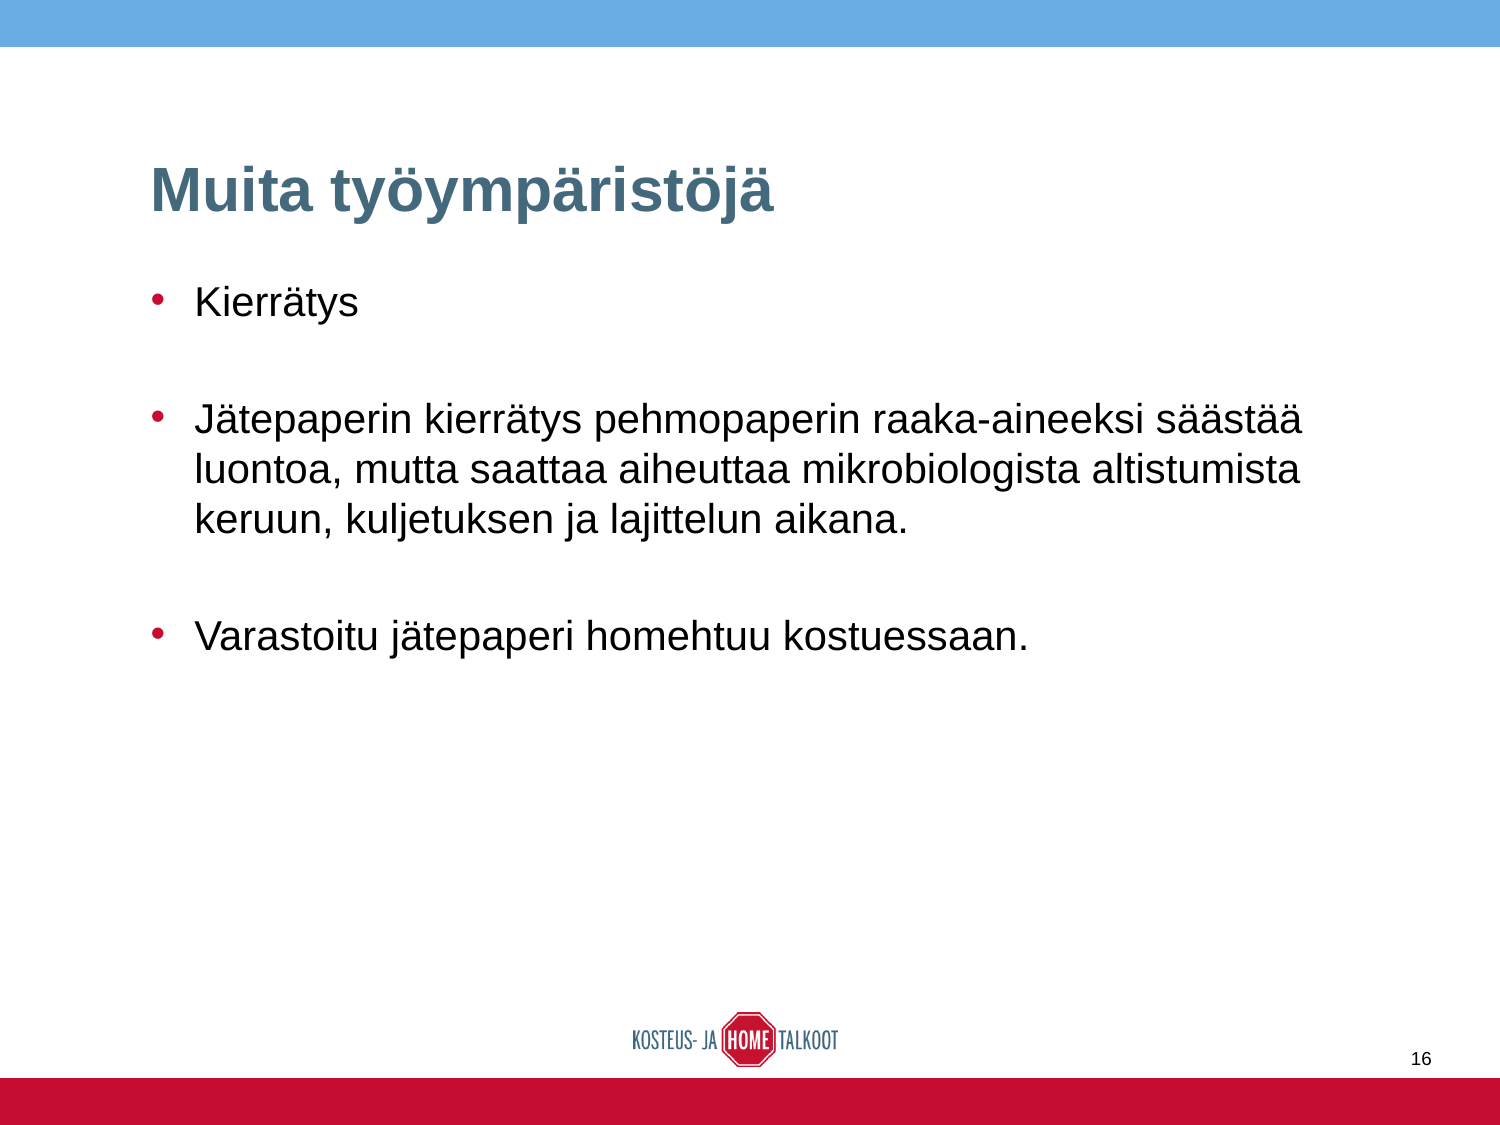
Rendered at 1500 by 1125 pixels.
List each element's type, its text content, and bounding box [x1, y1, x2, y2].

list Kierrätys Jätepaperin kierrätys pehmopaperin raaka-aineeksi säästää luontoa, mutta saattaa aiheuttaa mikrobiologista altistumista keruun, kuljetuksen ja lajittelun aikana. Varastoitu jätepaperi homehtuu kostuessaan. [135, 267, 1365, 988]
title Muita työympäristöjä [135, 54, 1365, 232]
slide_number 16 [1364, 1016, 1447, 1077]
picture [633, 1012, 838, 1067]
